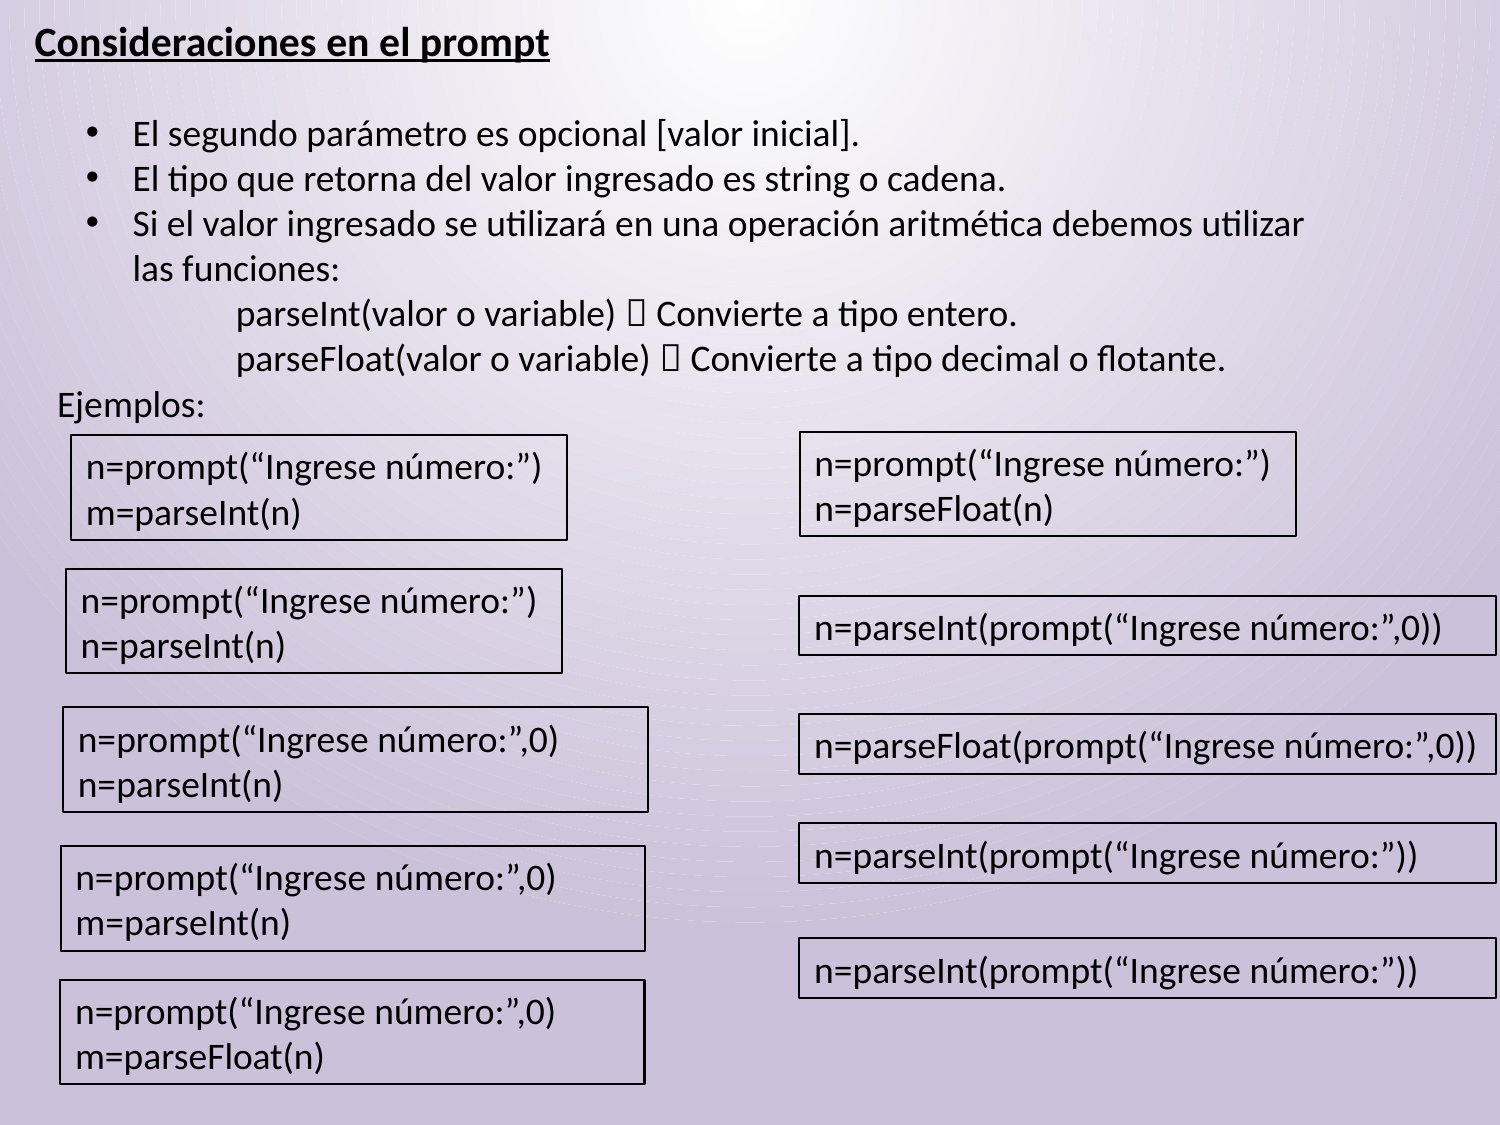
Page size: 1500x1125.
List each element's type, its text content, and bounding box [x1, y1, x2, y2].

text_box n=parseInt(prompt(“Ingrese número:”)) [799, 823, 1497, 884]
text_box n=parseFloat(prompt(“Ingrese número:”,0)) [799, 713, 1497, 774]
text_box El segundo parámetro es opcional [valor inicial]. El tipo que retorna del valor ingresado es string o cadena. Si el valor ingresado se utilizará en una operación aritmética debemos utilizar las funciones: parseInt(valor o variable)  Convierte a tipo entero. parseFloat(valor o variable)  Convierte a tipo decimal o flotante. [71, 101, 1371, 432]
text_box n=parseInt(prompt(“Ingrese número:”)) [799, 938, 1497, 998]
text_box n=parseInt(prompt(“Ingrese número:”,0)) [799, 595, 1497, 656]
text_box n=prompt(“Ingrese número:”) m=parseInt(n) [71, 435, 568, 540]
text_box n=prompt(“Ingrese número:”,0) n=parseInt(n) [63, 707, 648, 813]
text_box Ejemplos: [42, 372, 221, 433]
text_box n=prompt(“Ingrese número:”,0) m=parseFloat(n) [60, 979, 645, 1085]
text_box n=prompt(“Ingrese número:”,0) m=parseInt(n) [60, 845, 645, 951]
text_box n=prompt(“Ingrese número:”) n=parseInt(n) [65, 568, 562, 674]
text_box Consideraciones en el prompt [19, 6, 566, 72]
text_box n=prompt(“Ingrese número:”) n=parseFloat(n) [799, 431, 1296, 537]
